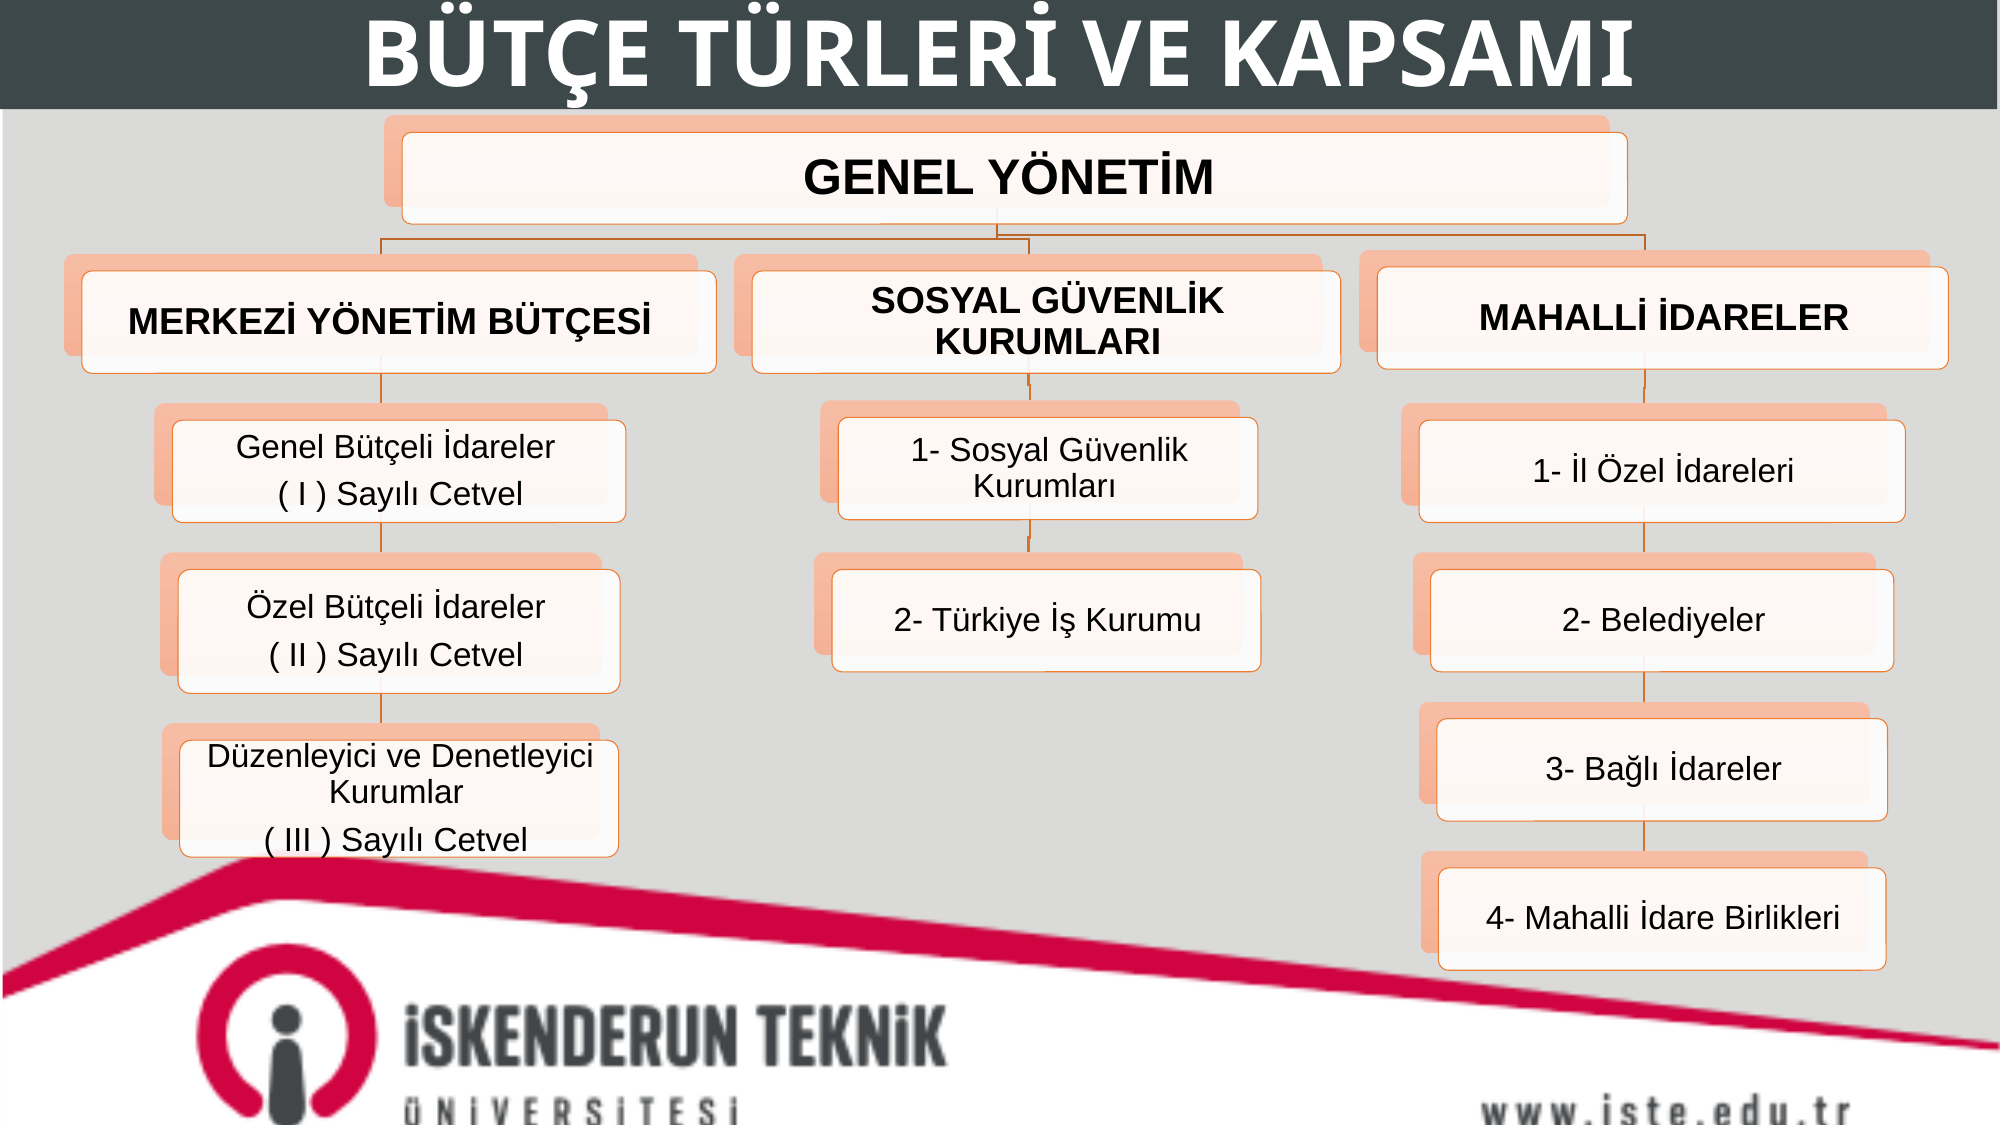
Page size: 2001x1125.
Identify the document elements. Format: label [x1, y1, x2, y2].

text_box [14, 115, 1998, 971]
picture [2, 0, 2000, 1125]
